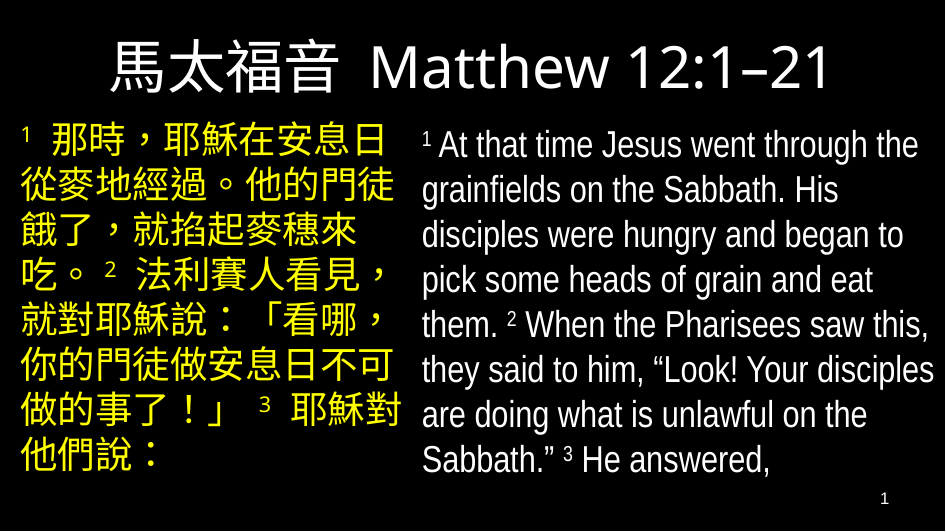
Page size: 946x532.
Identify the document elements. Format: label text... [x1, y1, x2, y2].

title 馬太福音 Matthew 12:1–21 [46, 21, 899, 111]
list 1 那時，耶穌在安息日從麥地經過。他的門徒餓了，就掐起麥穗來吃。2 法利賽人看見，就對耶穌說：「看哪，你的門徒做安息日不可做的事了！」 3 耶穌對他們說： [11, 111, 414, 464]
slide_number 1 [677, 483, 899, 522]
text_box 1 At that time Jesus went through the grainfields on the Sabbath. His disciples were hungry and began to pick some heads of grain and eat them. 2 When the Pharisees saw this, they said to him, “Look! Your disciples are doing what is unlawful on the Sabbath.” 3 He answered, [413, 115, 945, 467]
